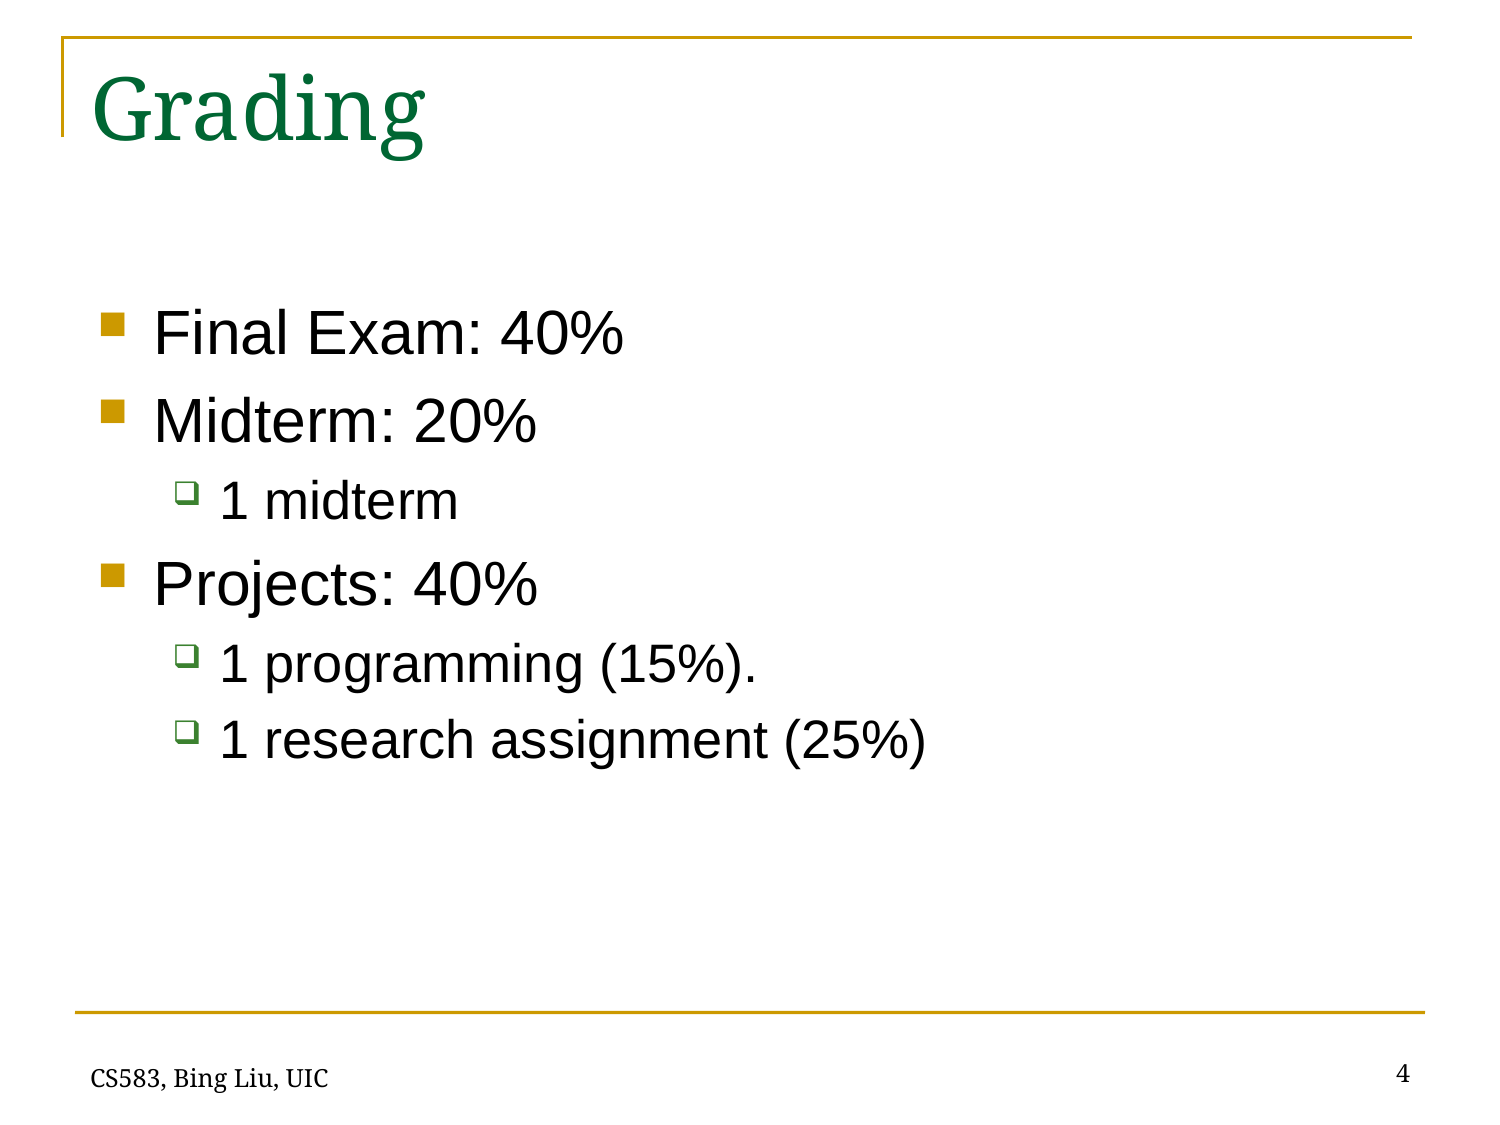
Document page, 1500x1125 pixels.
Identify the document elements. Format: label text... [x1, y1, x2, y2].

title Grading [74, 45, 1426, 233]
slide_number 4 [1074, 1023, 1426, 1100]
footer CS583, Bing Liu, UIC [74, 1024, 988, 1101]
list Final Exam: 40% Midterm: 20% 1 midterm Projects: 40% 1 programming (15%). 1 research assignment (25%) [82, 284, 1427, 961]
